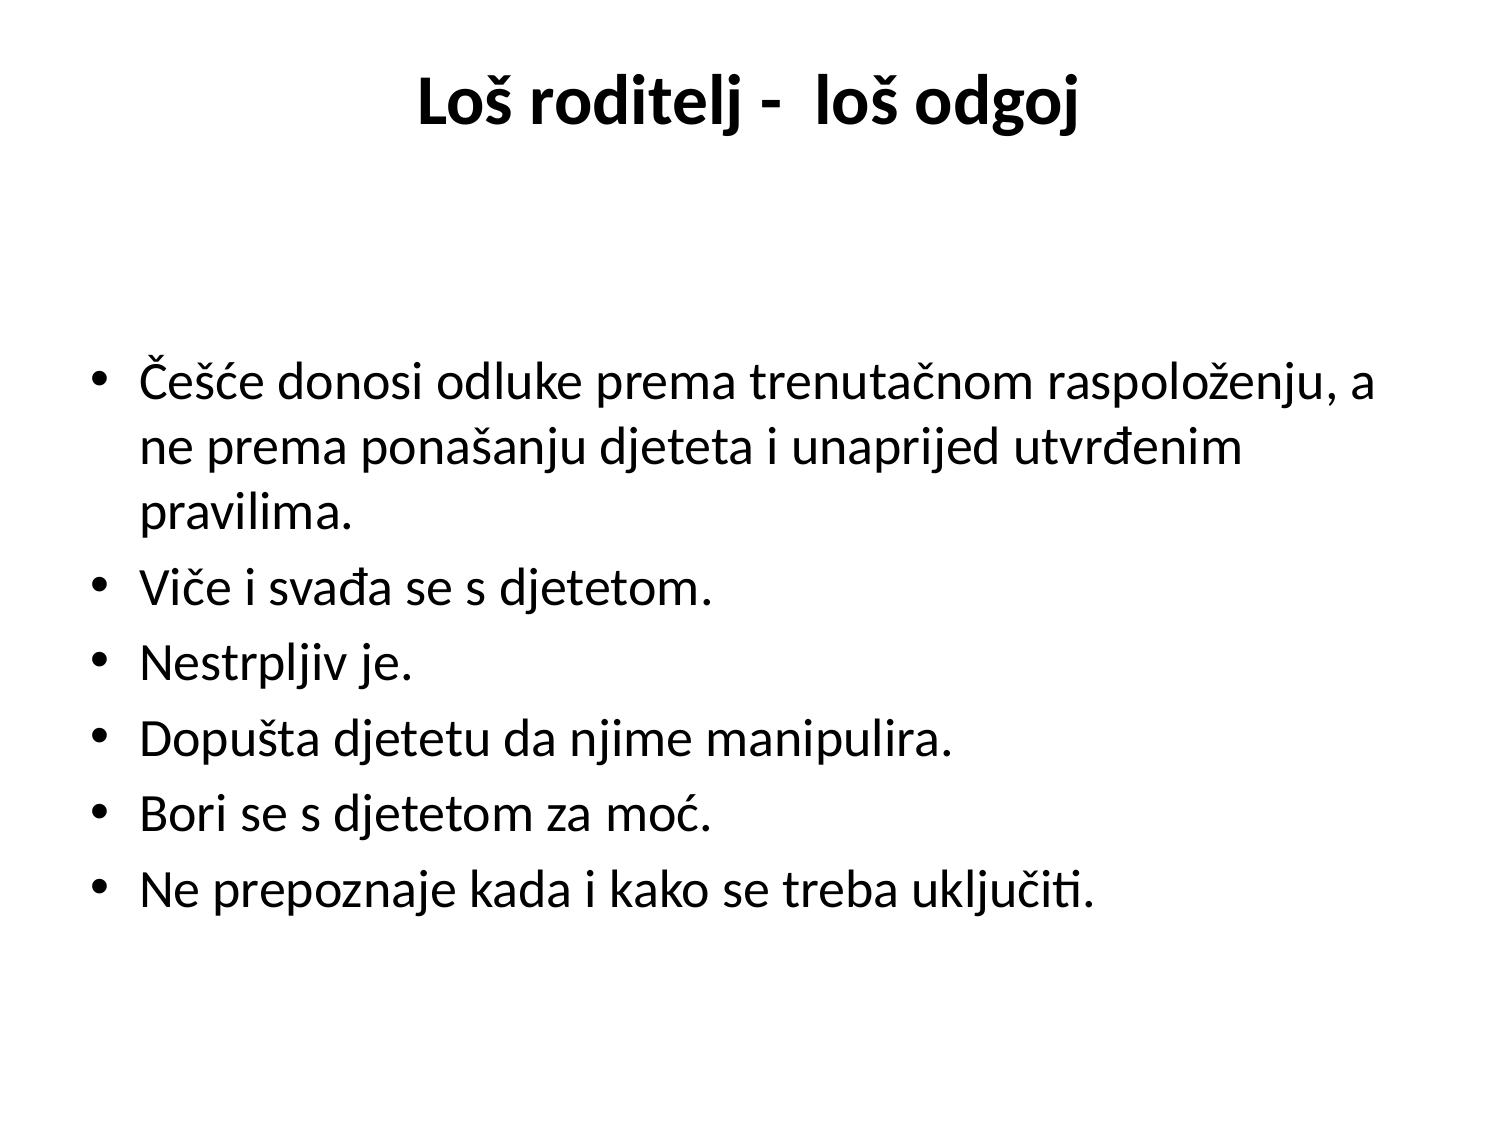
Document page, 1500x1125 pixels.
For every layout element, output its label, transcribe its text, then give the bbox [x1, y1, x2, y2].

list Češće donosi odluke prema trenutačnom raspoloženju, a ne prema ponašanju djeteta i unaprijed utvrđenim pravilima. Viče i svađa se s djetetom. Nestrpljiv je. Dopušta djetetu da njime manipulira. Bori se s djetetom za moć. Ne prepoznaje kada i kako se treba uključiti. [75, 262, 1425, 1005]
title Loš roditelj - loš odgoj [75, 45, 1425, 233]
